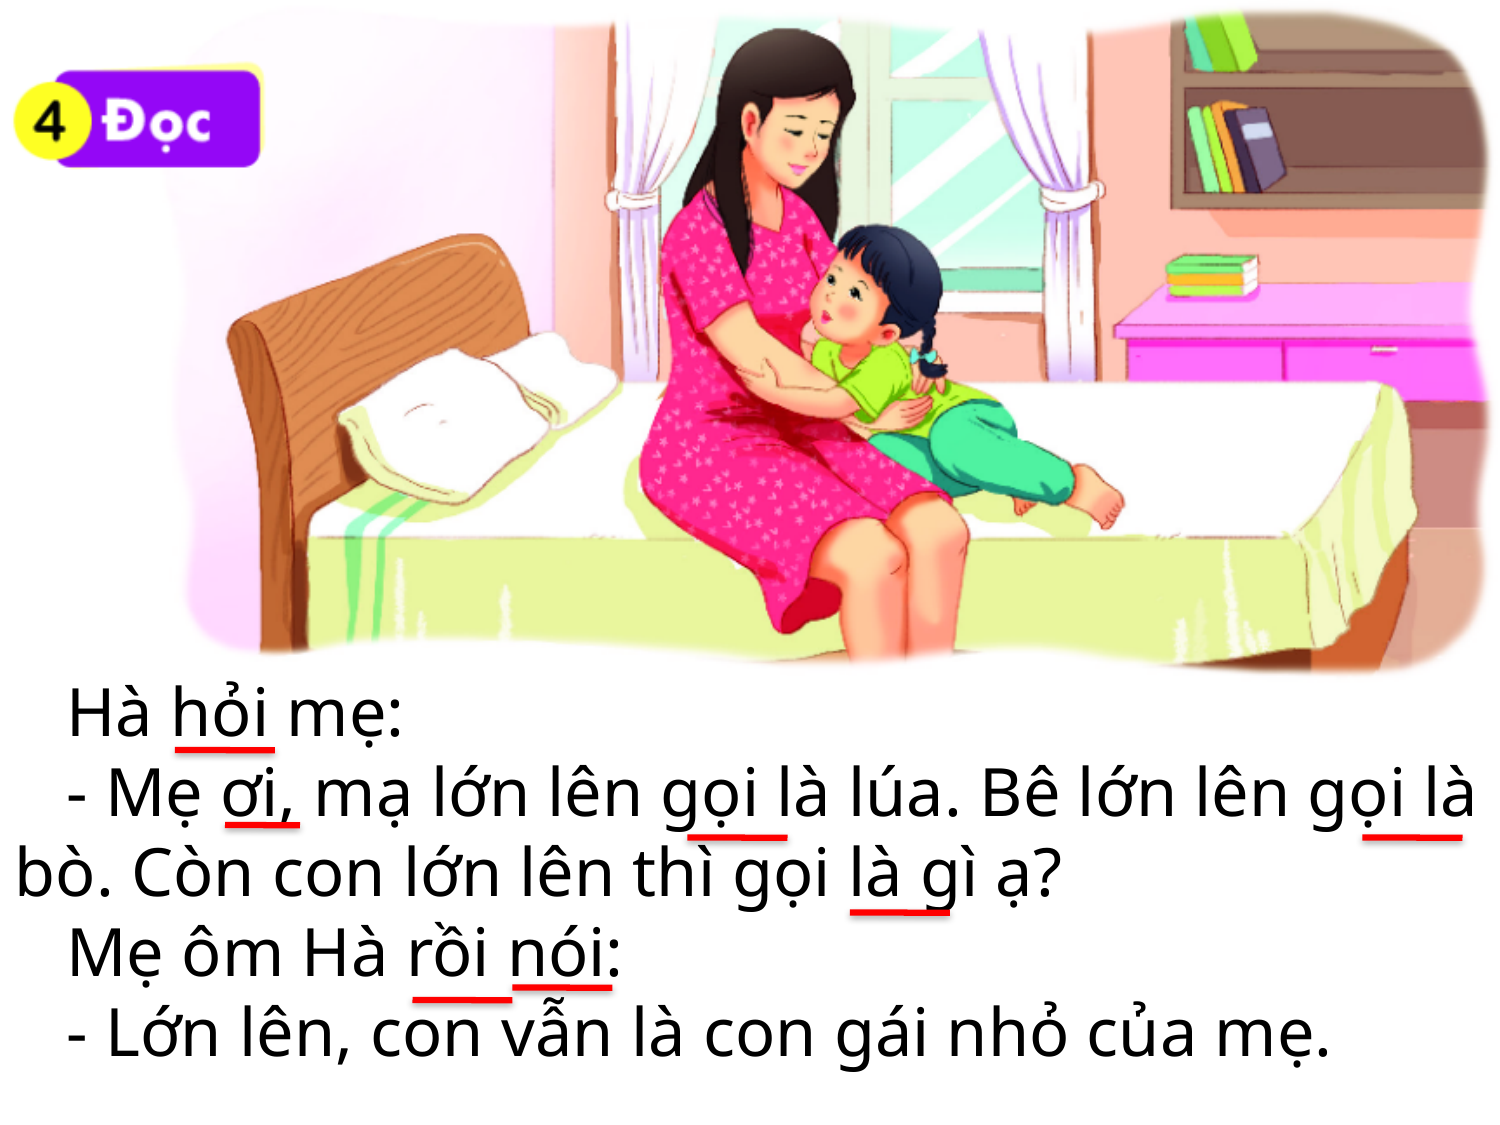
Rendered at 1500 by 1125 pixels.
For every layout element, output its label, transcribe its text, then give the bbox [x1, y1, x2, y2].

picture [0, 0, 1499, 688]
text_box Hà hỏi mẹ: - Mẹ ơi, mạ lớn lên gọi là lúa. Bê lớn lên gọi là bò. Còn con lớn lên thì gọi là gì ạ? Mẹ ôm Hà rồi nói: - Lớn lên, con vẫn là con gái nhỏ của mẹ. [0, 693, 1500, 1077]
